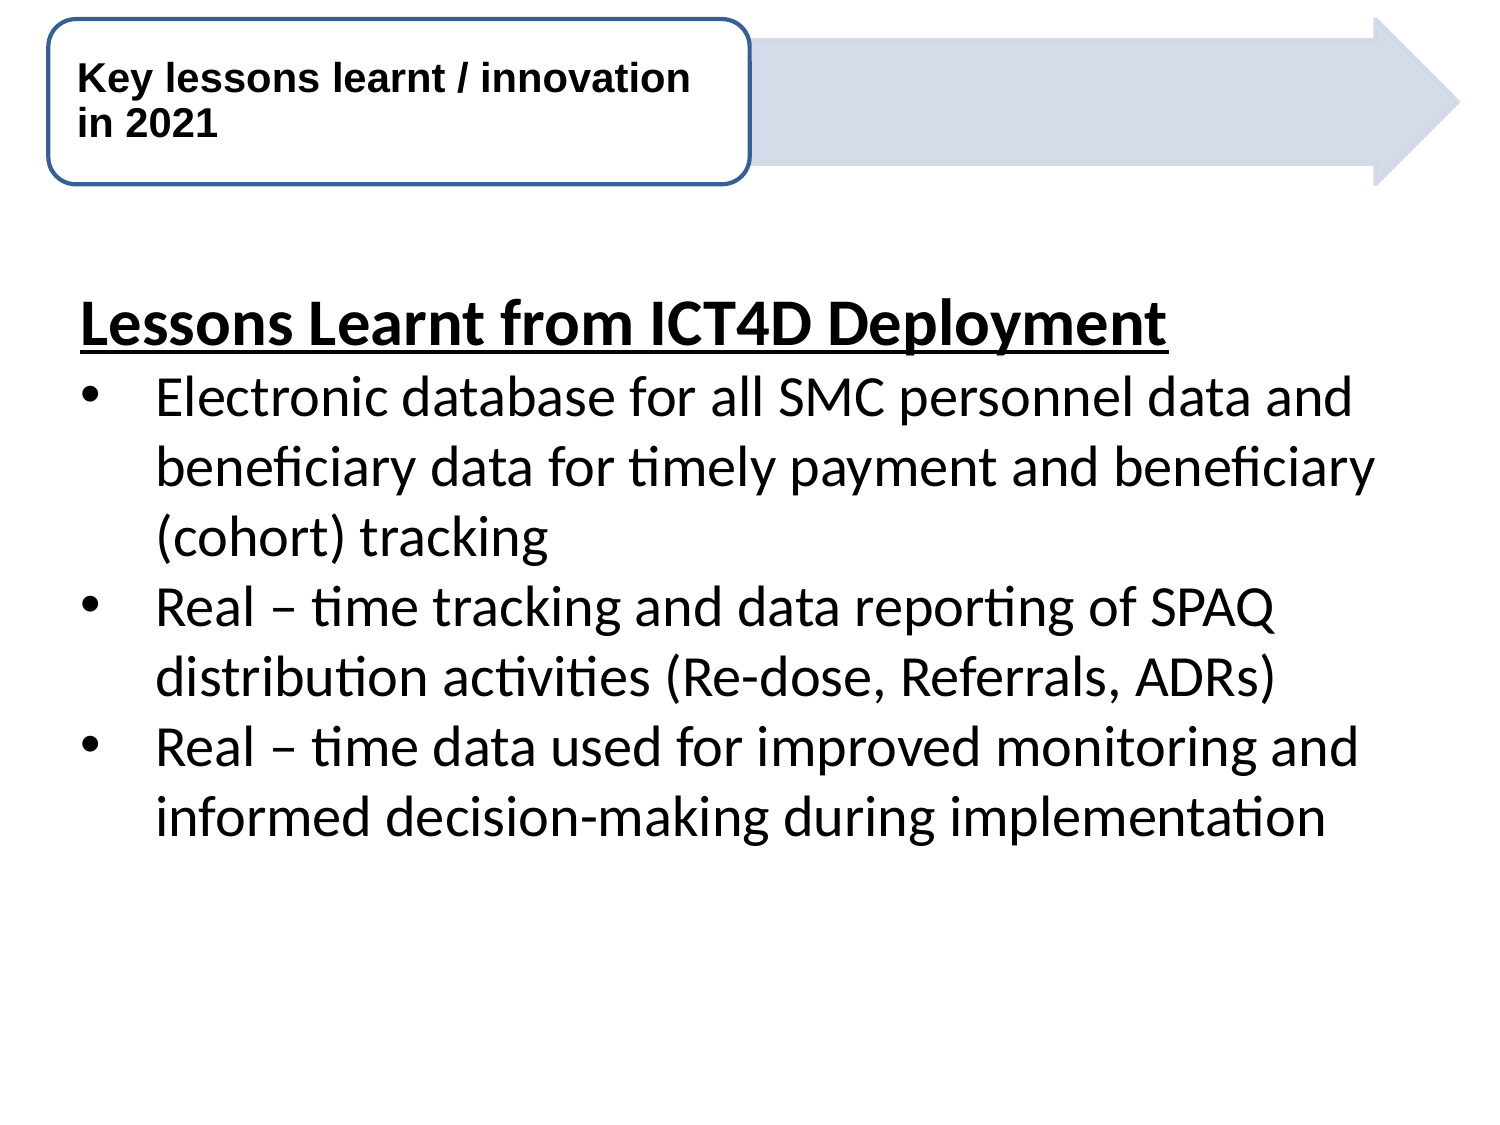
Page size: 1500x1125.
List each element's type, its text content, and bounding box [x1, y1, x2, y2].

text_box [32, 208, 1471, 1109]
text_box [48, 18, 1459, 185]
text_box Lessons Learnt from ICT4D Deployment Electronic database for all SMC personnel data and beneficiary data for timely payment and beneficiary (cohort) tracking Real – time tracking and data reporting of SPAQ distribution activities (Re-dose, Referrals, ADRs) Real – time data used for improved monitoring and informed decision-making during implementation [65, 271, 1471, 856]
